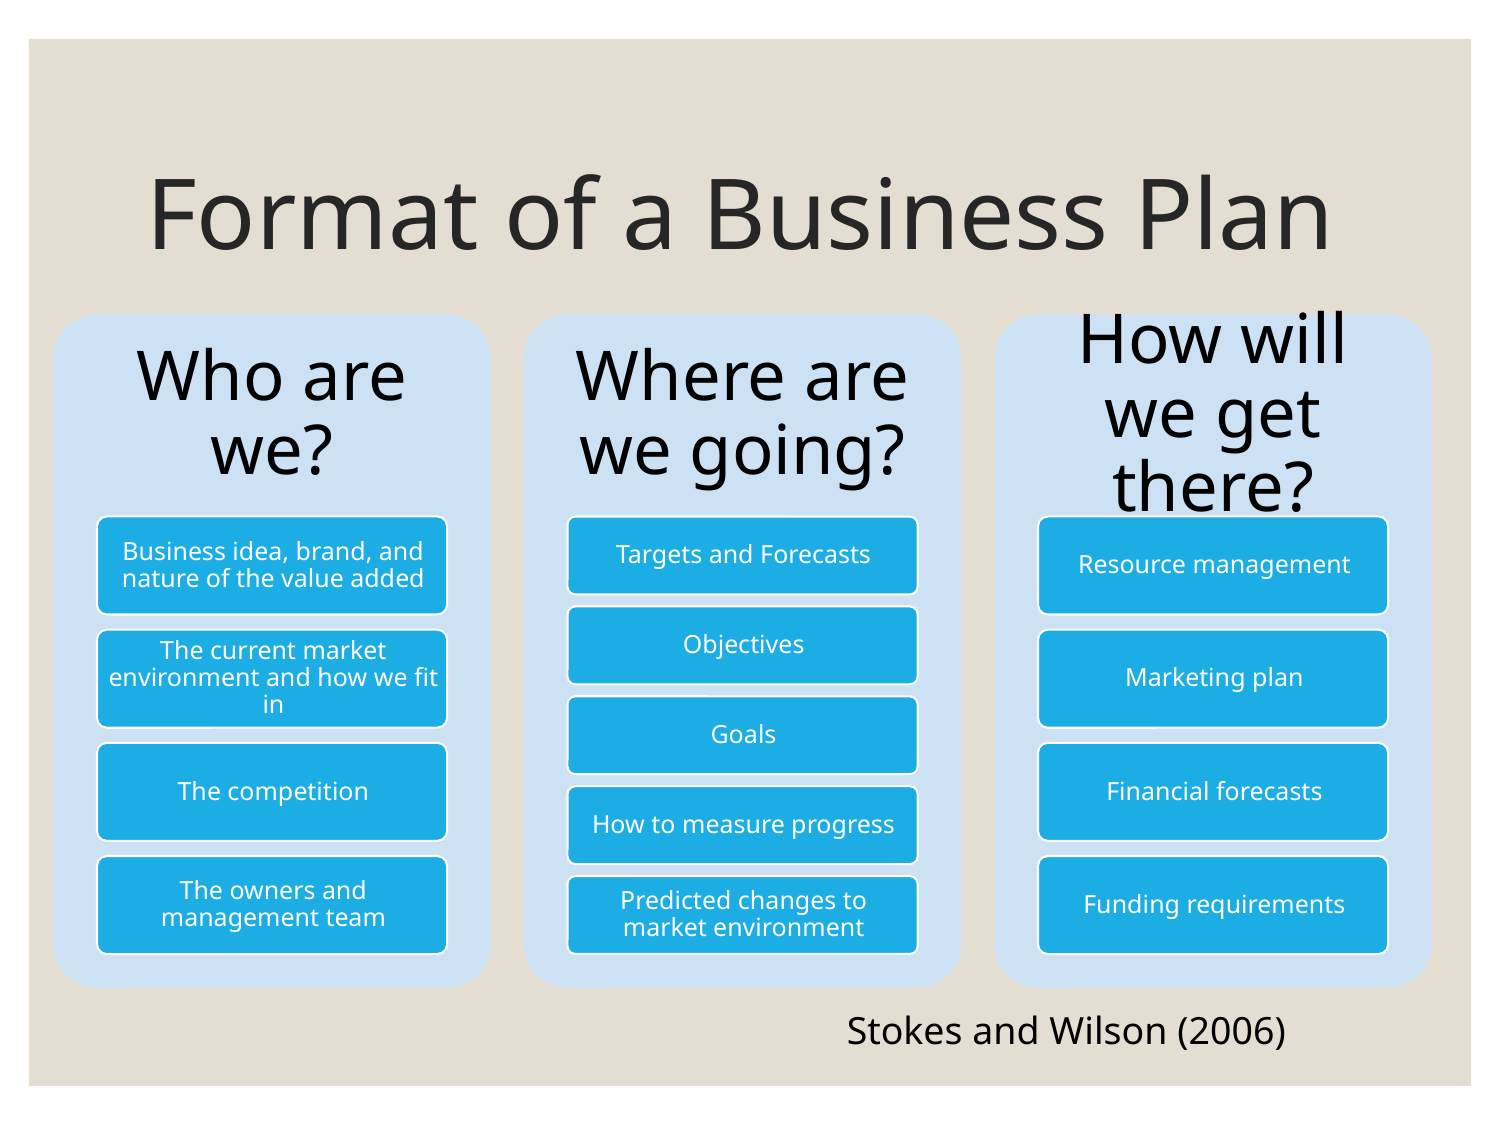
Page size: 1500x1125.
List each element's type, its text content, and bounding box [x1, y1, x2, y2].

text_box Stokes and Wilson (2006) [832, 999, 1302, 1060]
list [53, 314, 1433, 988]
title Format of a Business Plan [131, 105, 1369, 310]
